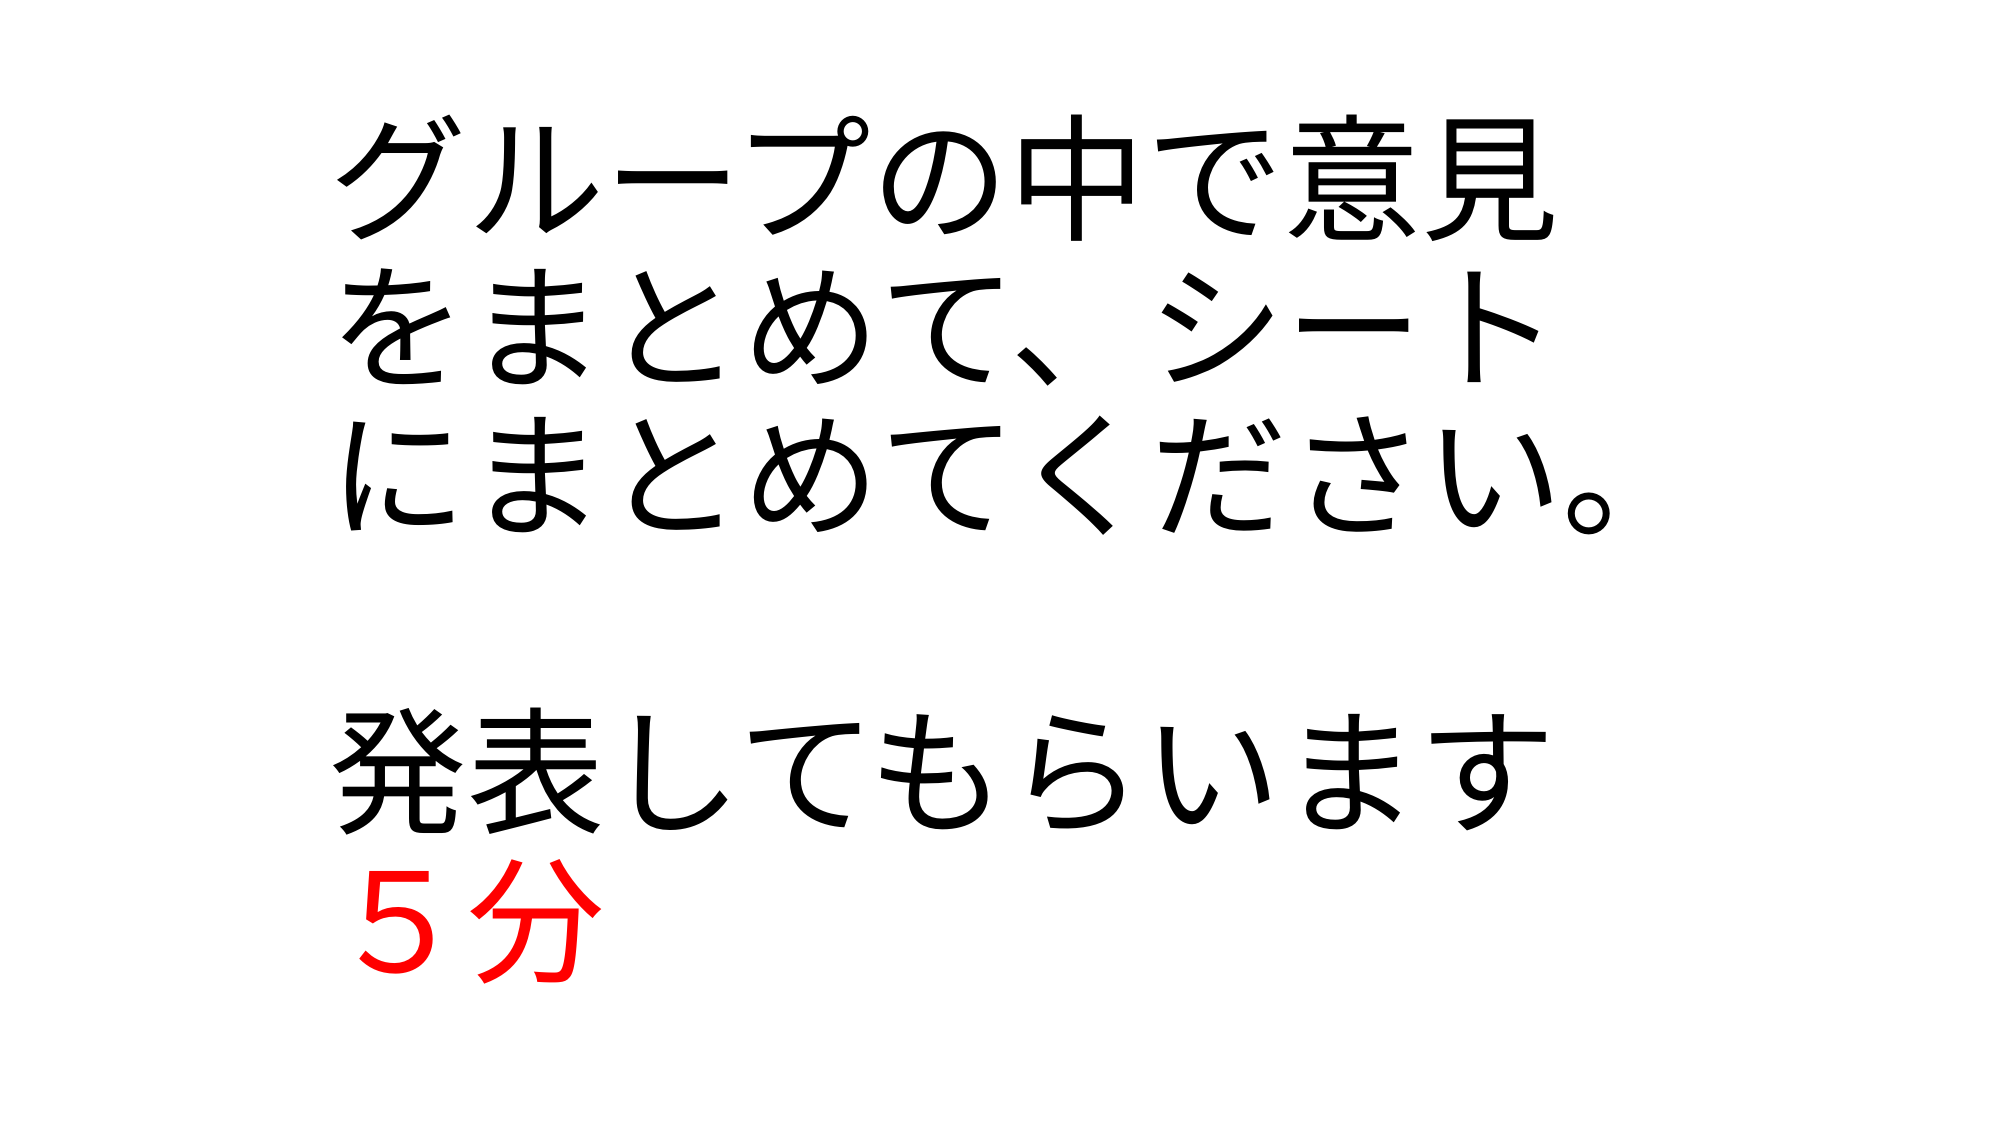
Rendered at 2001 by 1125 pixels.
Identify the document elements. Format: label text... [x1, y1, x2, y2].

title グループの中で意見をまとめて、シートにまとめてください。 発表してもらいます ５分 [314, 113, 1665, 1000]
